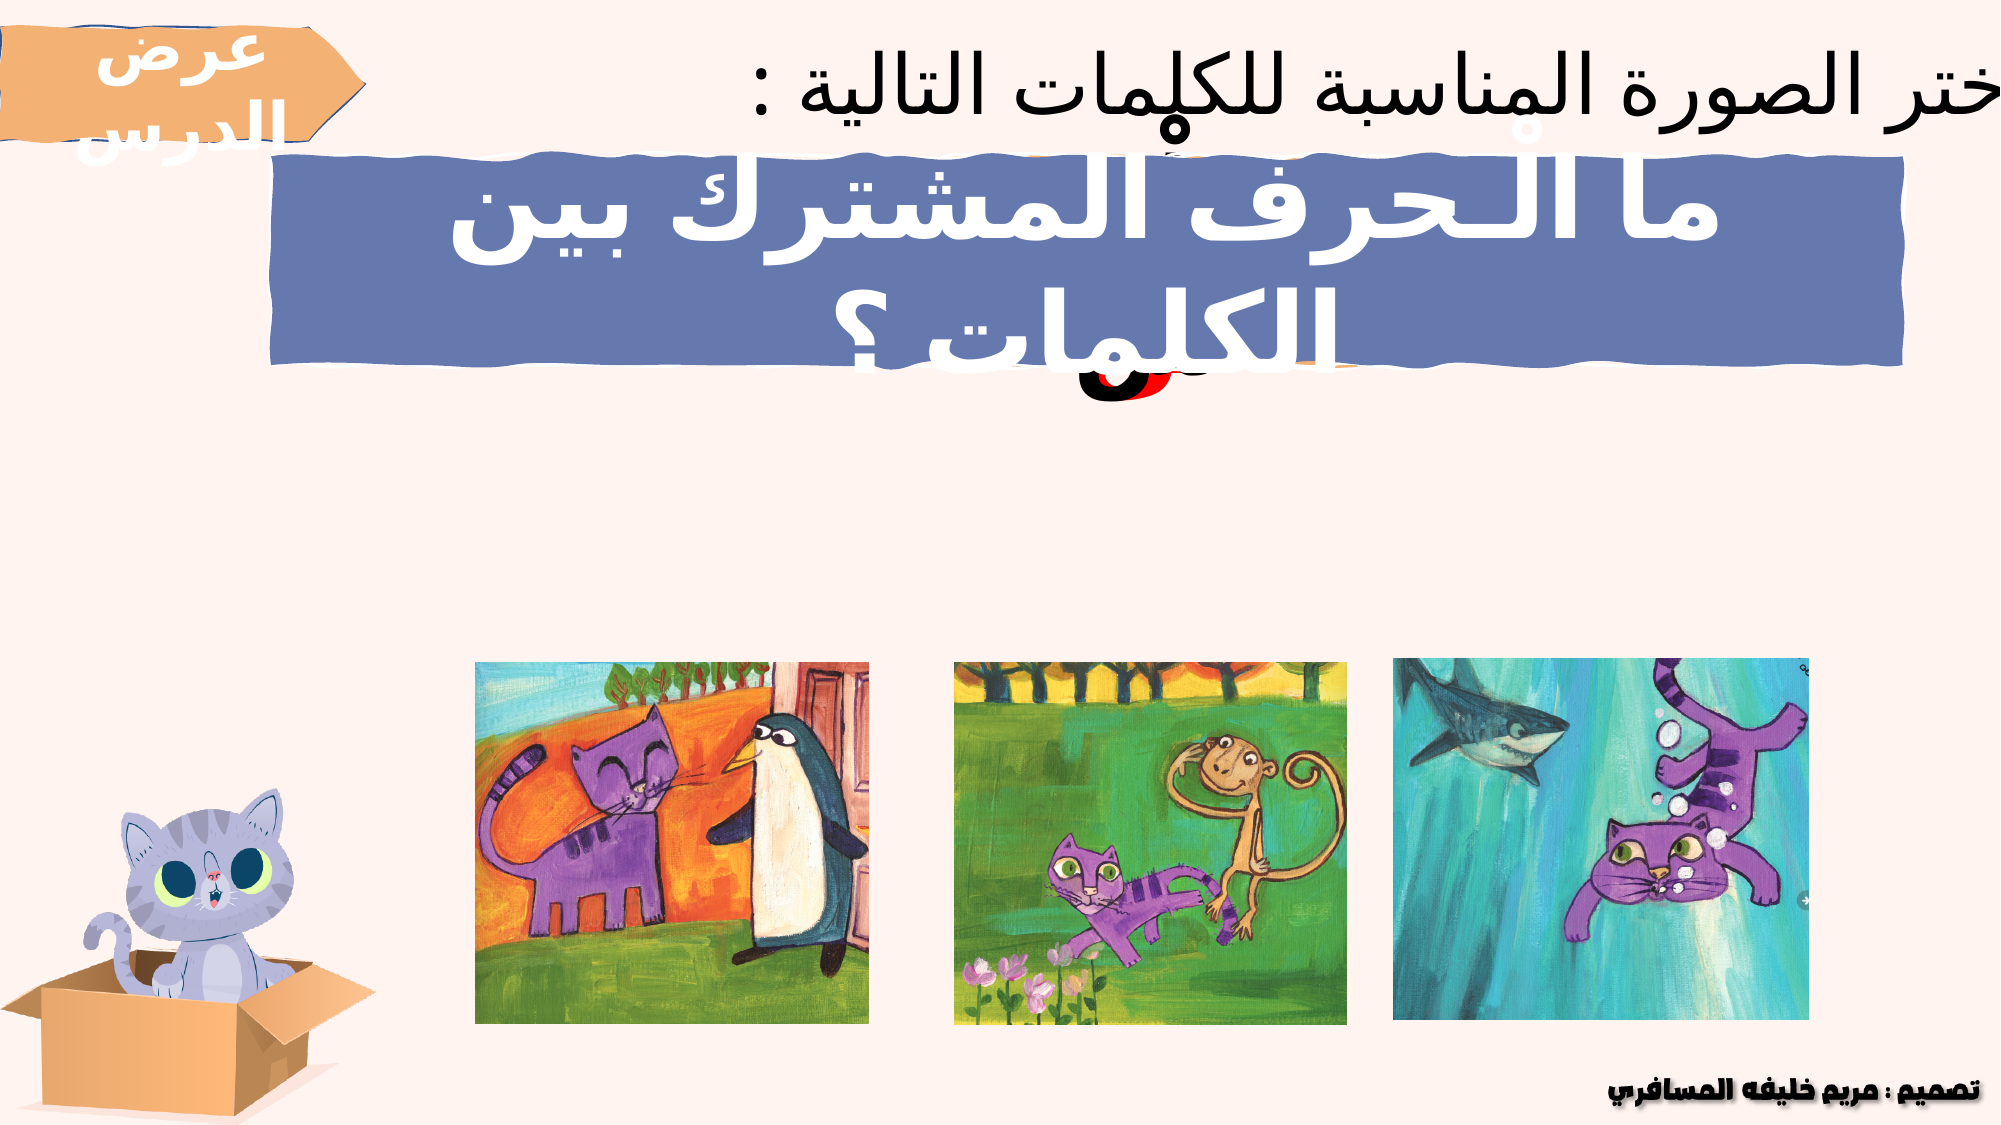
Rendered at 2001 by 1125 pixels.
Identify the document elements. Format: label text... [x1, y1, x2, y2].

text_box عرض الدرس [0, 24, 367, 144]
picture [0, 788, 376, 1125]
picture [1393, 658, 1809, 1020]
text_box قِــــرْدٌ [1137, 366, 1173, 372]
picture [954, 661, 1347, 1025]
text_box ما الْـحرف المشترك بين الكلمات ؟ [267, 151, 1907, 372]
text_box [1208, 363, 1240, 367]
picture [475, 661, 869, 1024]
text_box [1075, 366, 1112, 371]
text_box اختر الصورة المناسبة للكلمات التالية : [735, 24, 2000, 140]
text_box قِــــرْدٌ [941, 361, 996, 365]
picture [1581, 1065, 2000, 1125]
text_box قِــــرْدٌ [1263, 365, 1360, 372]
text_box قِــــرْدٌ [991, 365, 1034, 371]
